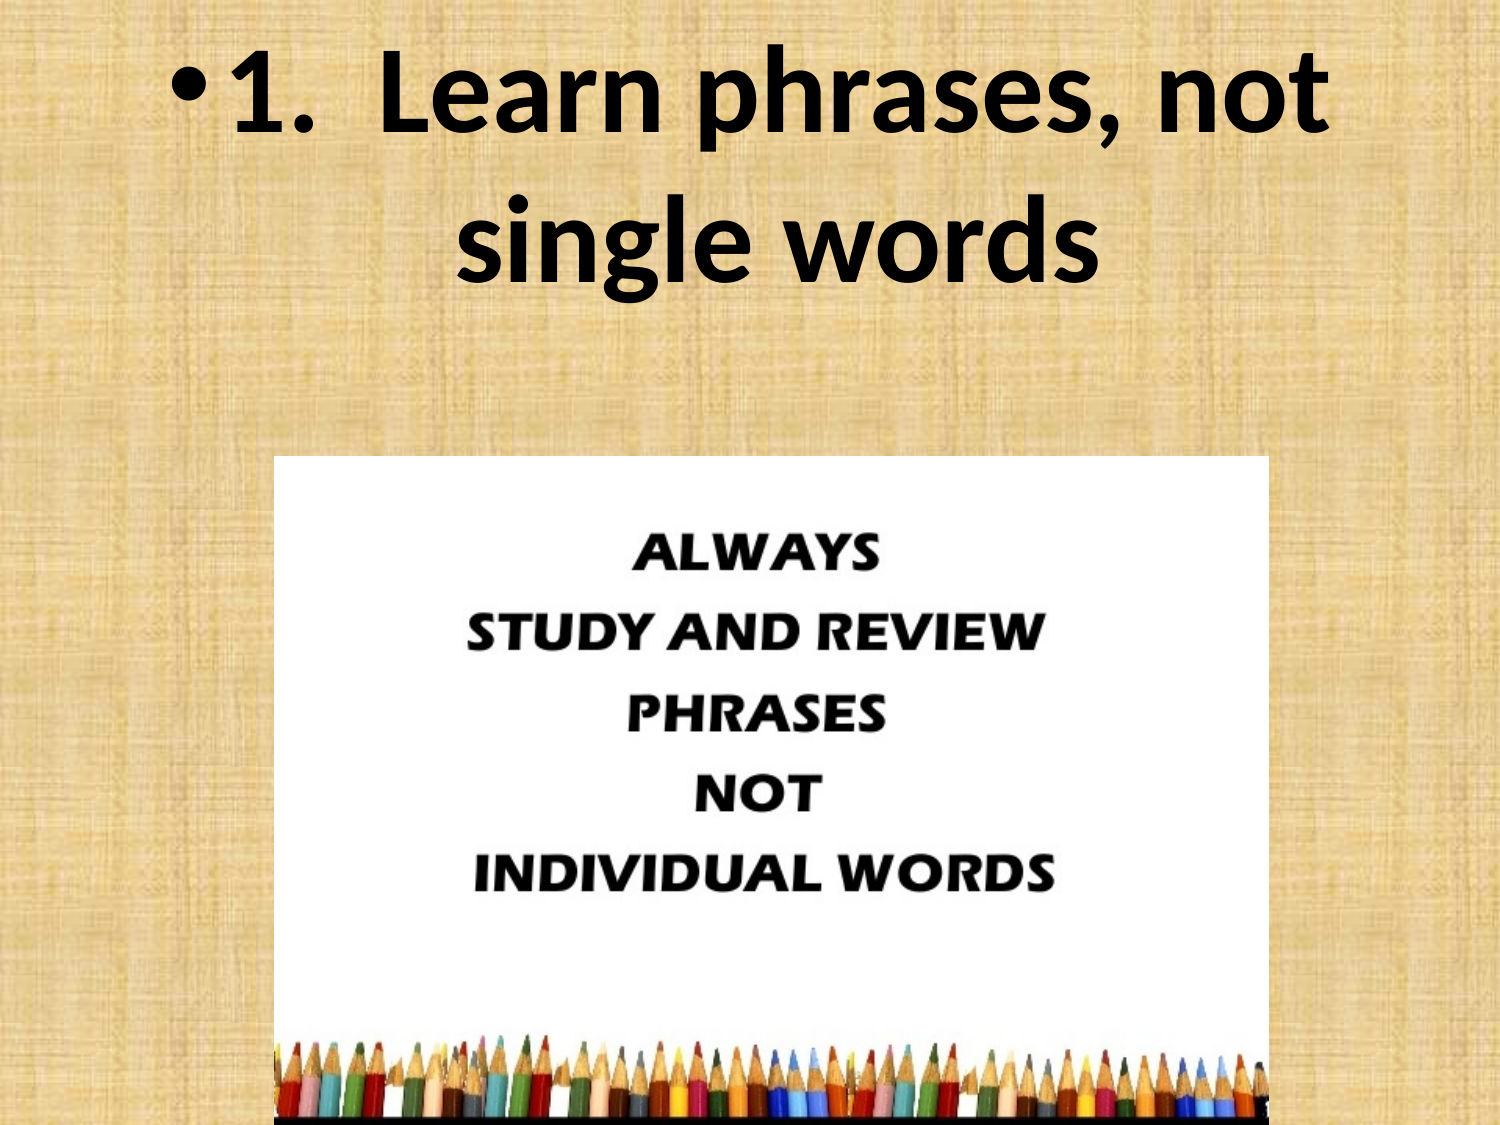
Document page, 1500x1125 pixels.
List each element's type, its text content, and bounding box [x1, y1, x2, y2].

picture [0, 0, 1500, 1125]
list 1. Learn phrases, not single words [75, 0, 1425, 588]
